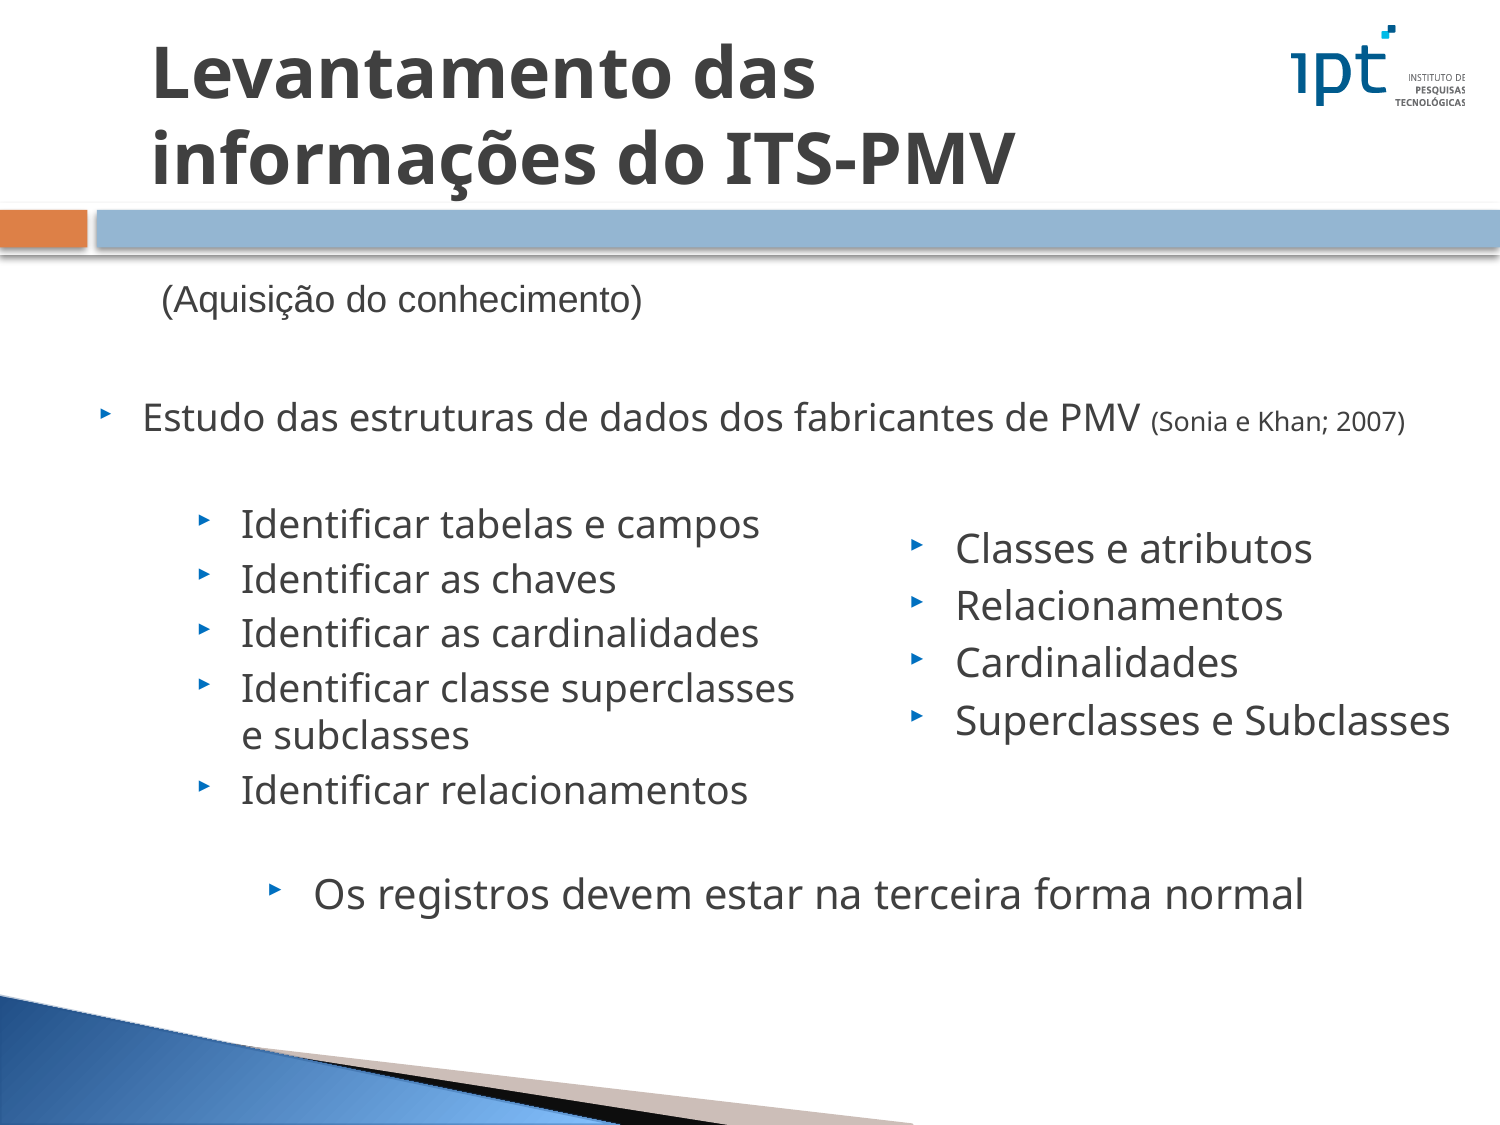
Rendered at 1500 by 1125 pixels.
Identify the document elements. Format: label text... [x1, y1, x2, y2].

picture [1269, 18, 1465, 114]
text_box [354, 1067, 722, 1125]
text_box [0, 994, 622, 1125]
text_box [258, 1047, 914, 1125]
text_box Os registros devem estar na terceira forma normal [177, 859, 1465, 943]
text_box (Aquisição do conhecimento) [145, 267, 658, 327]
text_box Classes e atributos Relacionamentos Cardinalidades Superclasses e Subclasses [820, 515, 1470, 799]
title Levantamento das informações do ITS-PMV [135, 19, 1425, 207]
text_box Estudo das estruturas de dados dos fabricantes de PMV (Sonia e Khan; 2007) [15, 385, 1465, 469]
text_box Identificar tabelas e campos Identificar as chaves Identificar as cardinalidades Identificar classe superclasses e subclasses Identificar relacionamentos [111, 491, 816, 823]
